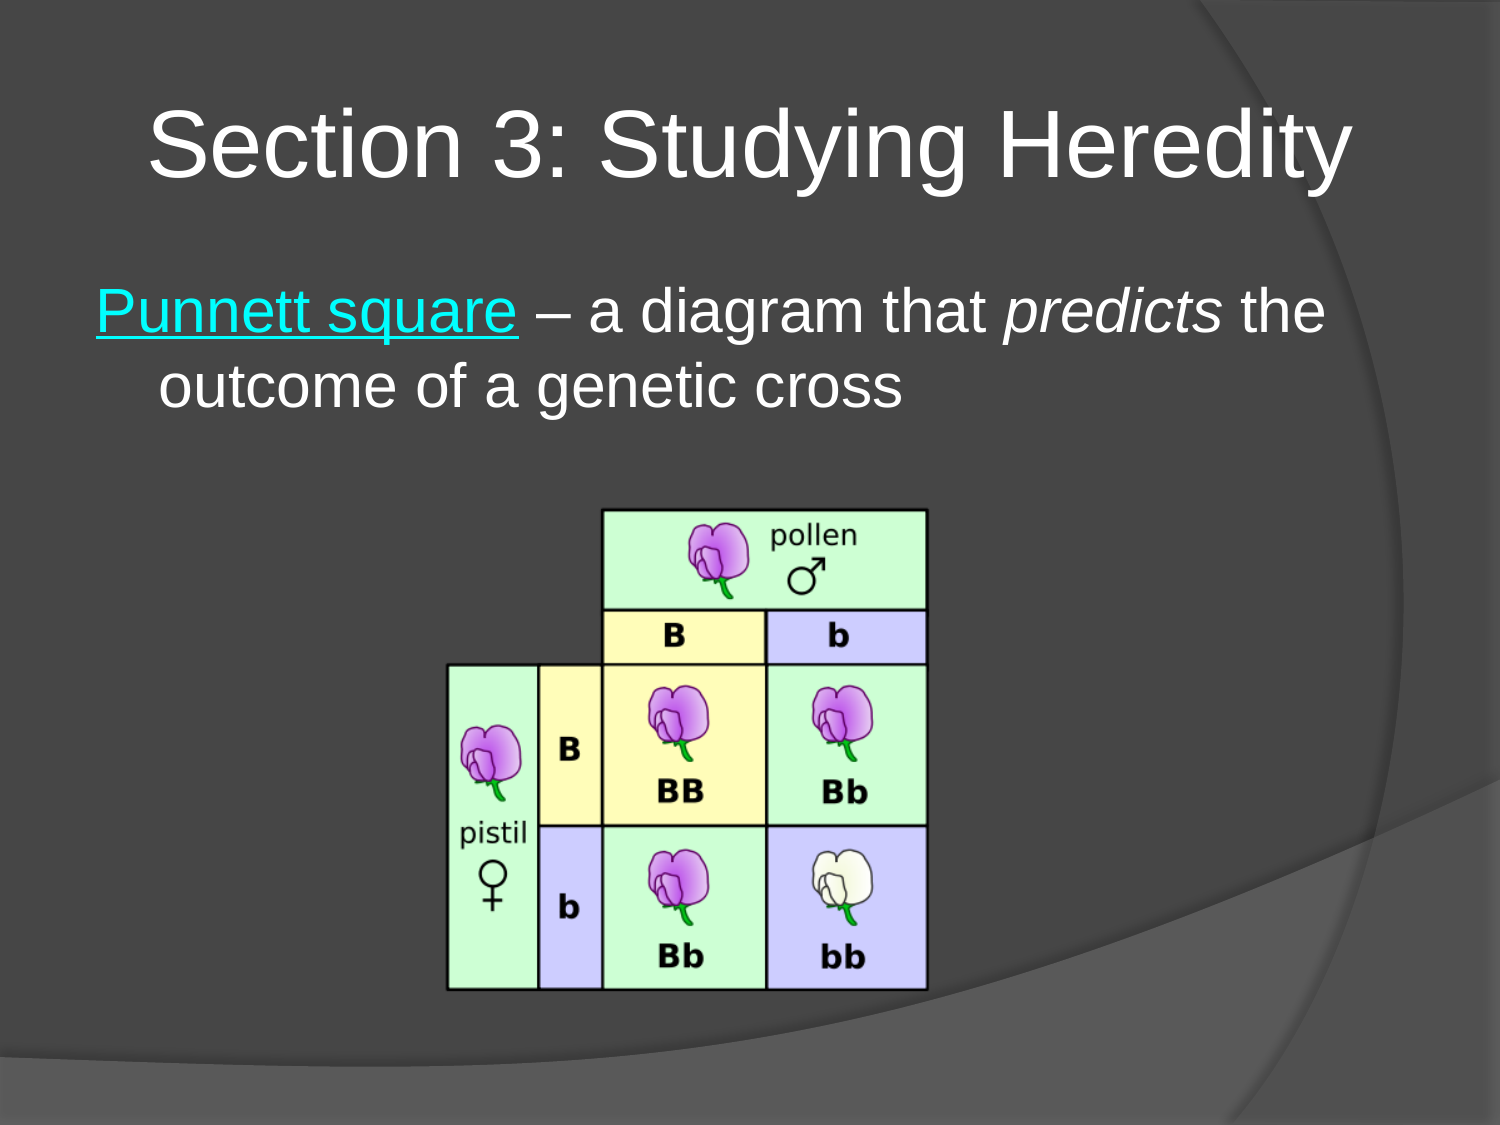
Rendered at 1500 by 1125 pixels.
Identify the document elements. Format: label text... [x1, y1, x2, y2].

title Section 3: Studying Heredity [75, 45, 1425, 233]
picture [437, 499, 938, 1001]
list Punnett square – a diagram that predicts the outcome of a genetic cross [75, 262, 1425, 1088]
